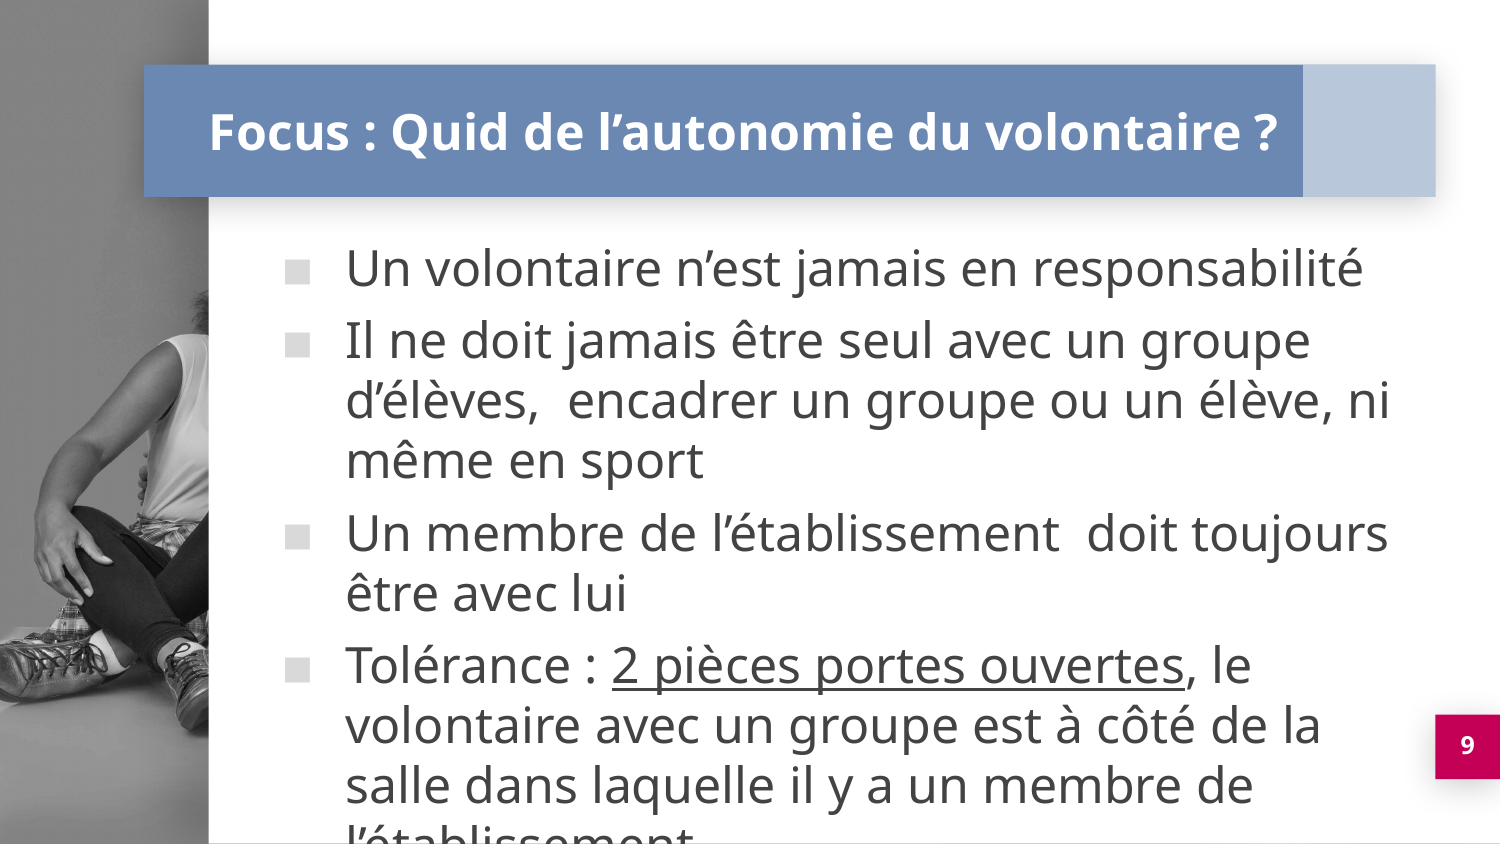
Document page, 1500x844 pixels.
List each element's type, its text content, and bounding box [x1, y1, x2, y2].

slide_number 9 [1435, 714, 1500, 780]
picture [0, 0, 208, 844]
list Un volontaire n’est jamais en responsabilité Il ne doit jamais être seul avec un groupe d’élèves, encadrer un groupe ou un élève, ni même en sport Un membre de l’établissement doit toujours être avec lui Tolérance : 2 pièces portes ouvertes, le volontaire avec un groupe est à côté de la salle dans laquelle il y a un membre de l’établissement [255, 221, 1436, 704]
title Focus : Quid de l’autonomie du volontaire ? [193, 64, 1300, 197]
